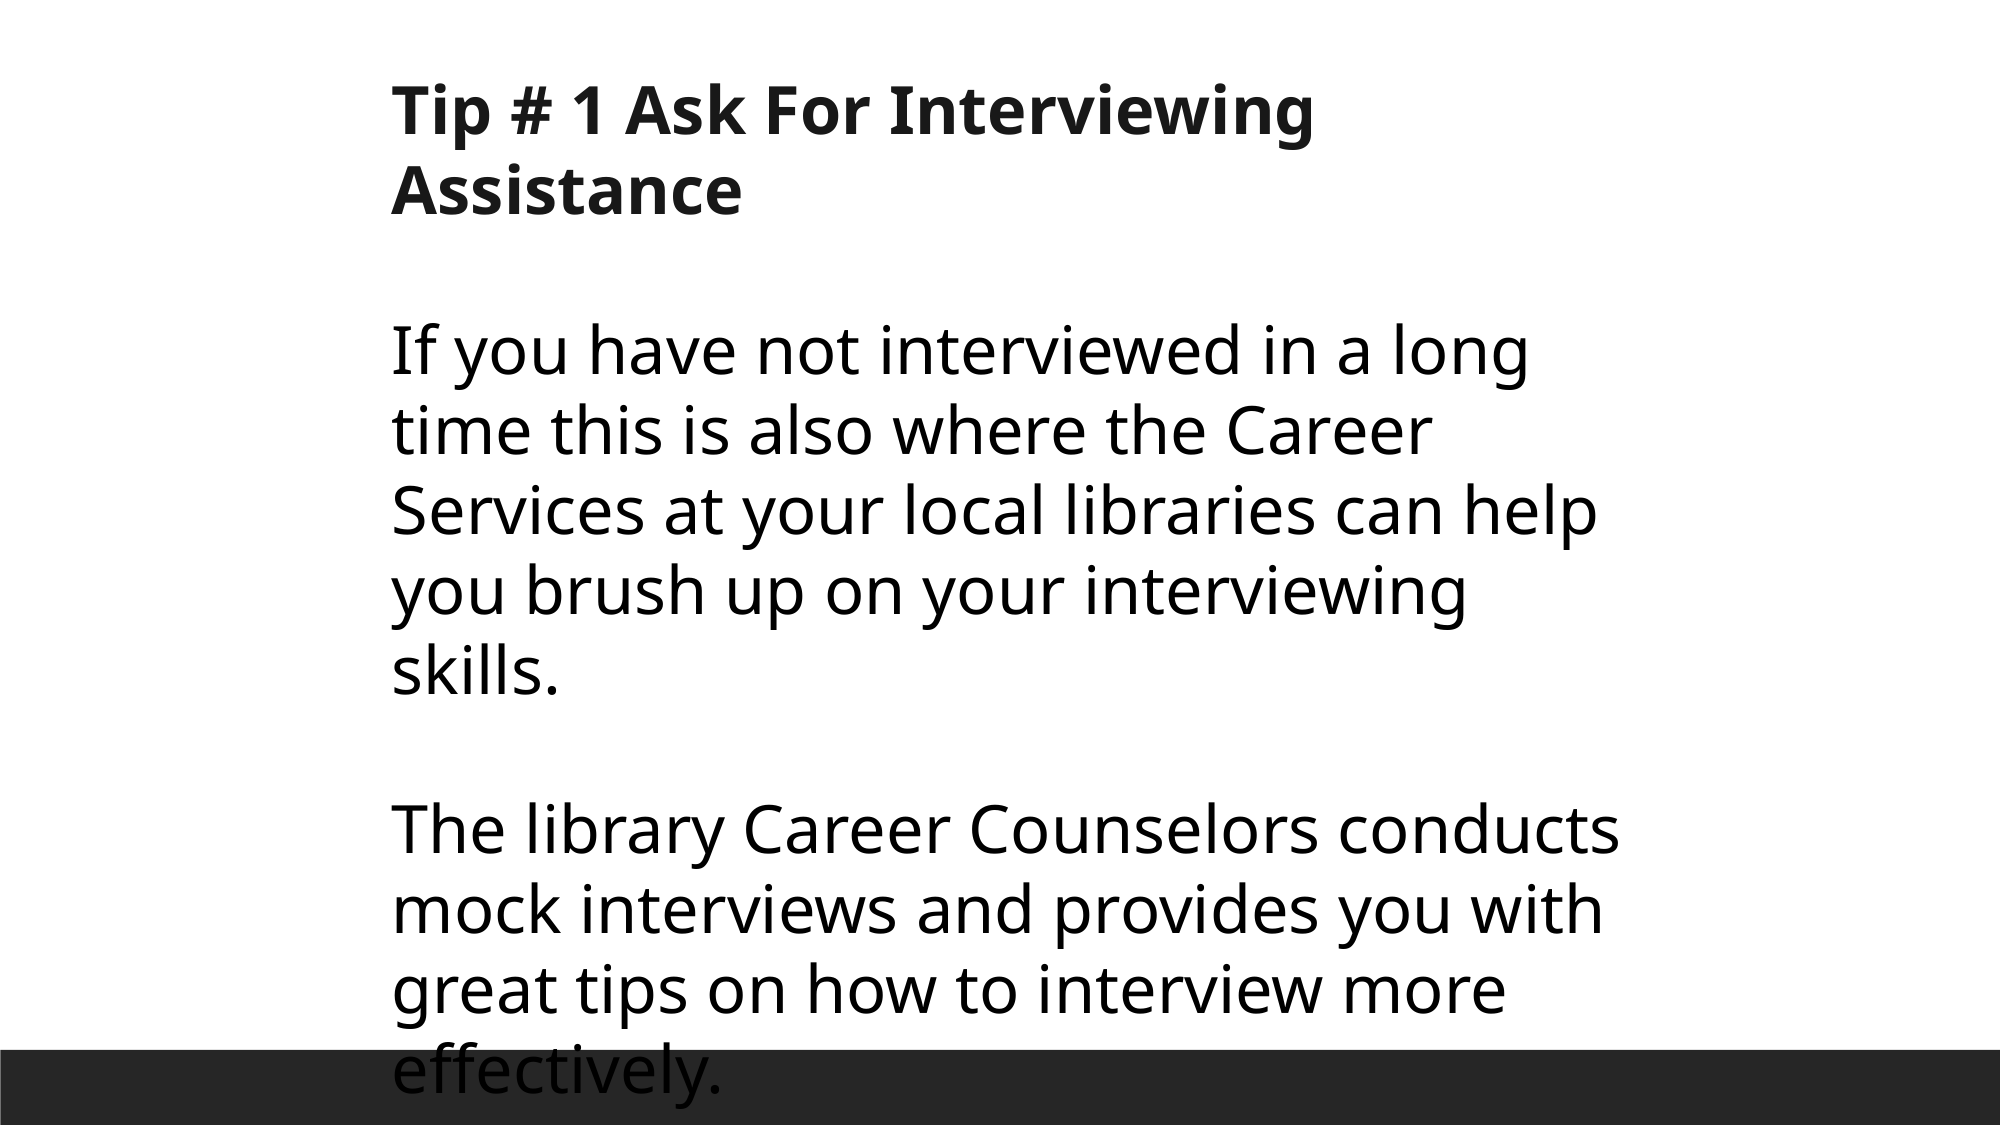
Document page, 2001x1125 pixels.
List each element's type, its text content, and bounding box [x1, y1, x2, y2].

text_box Tip # 1 Ask For Interviewing Assistance If you have not interviewed in a long time this is also where the Career Services at your local libraries can help you brush up on your interviewing skills. The library Career Counselors conducts mock interviews and provides you with great tips on how to interview more effectively. [376, 60, 1668, 1115]
